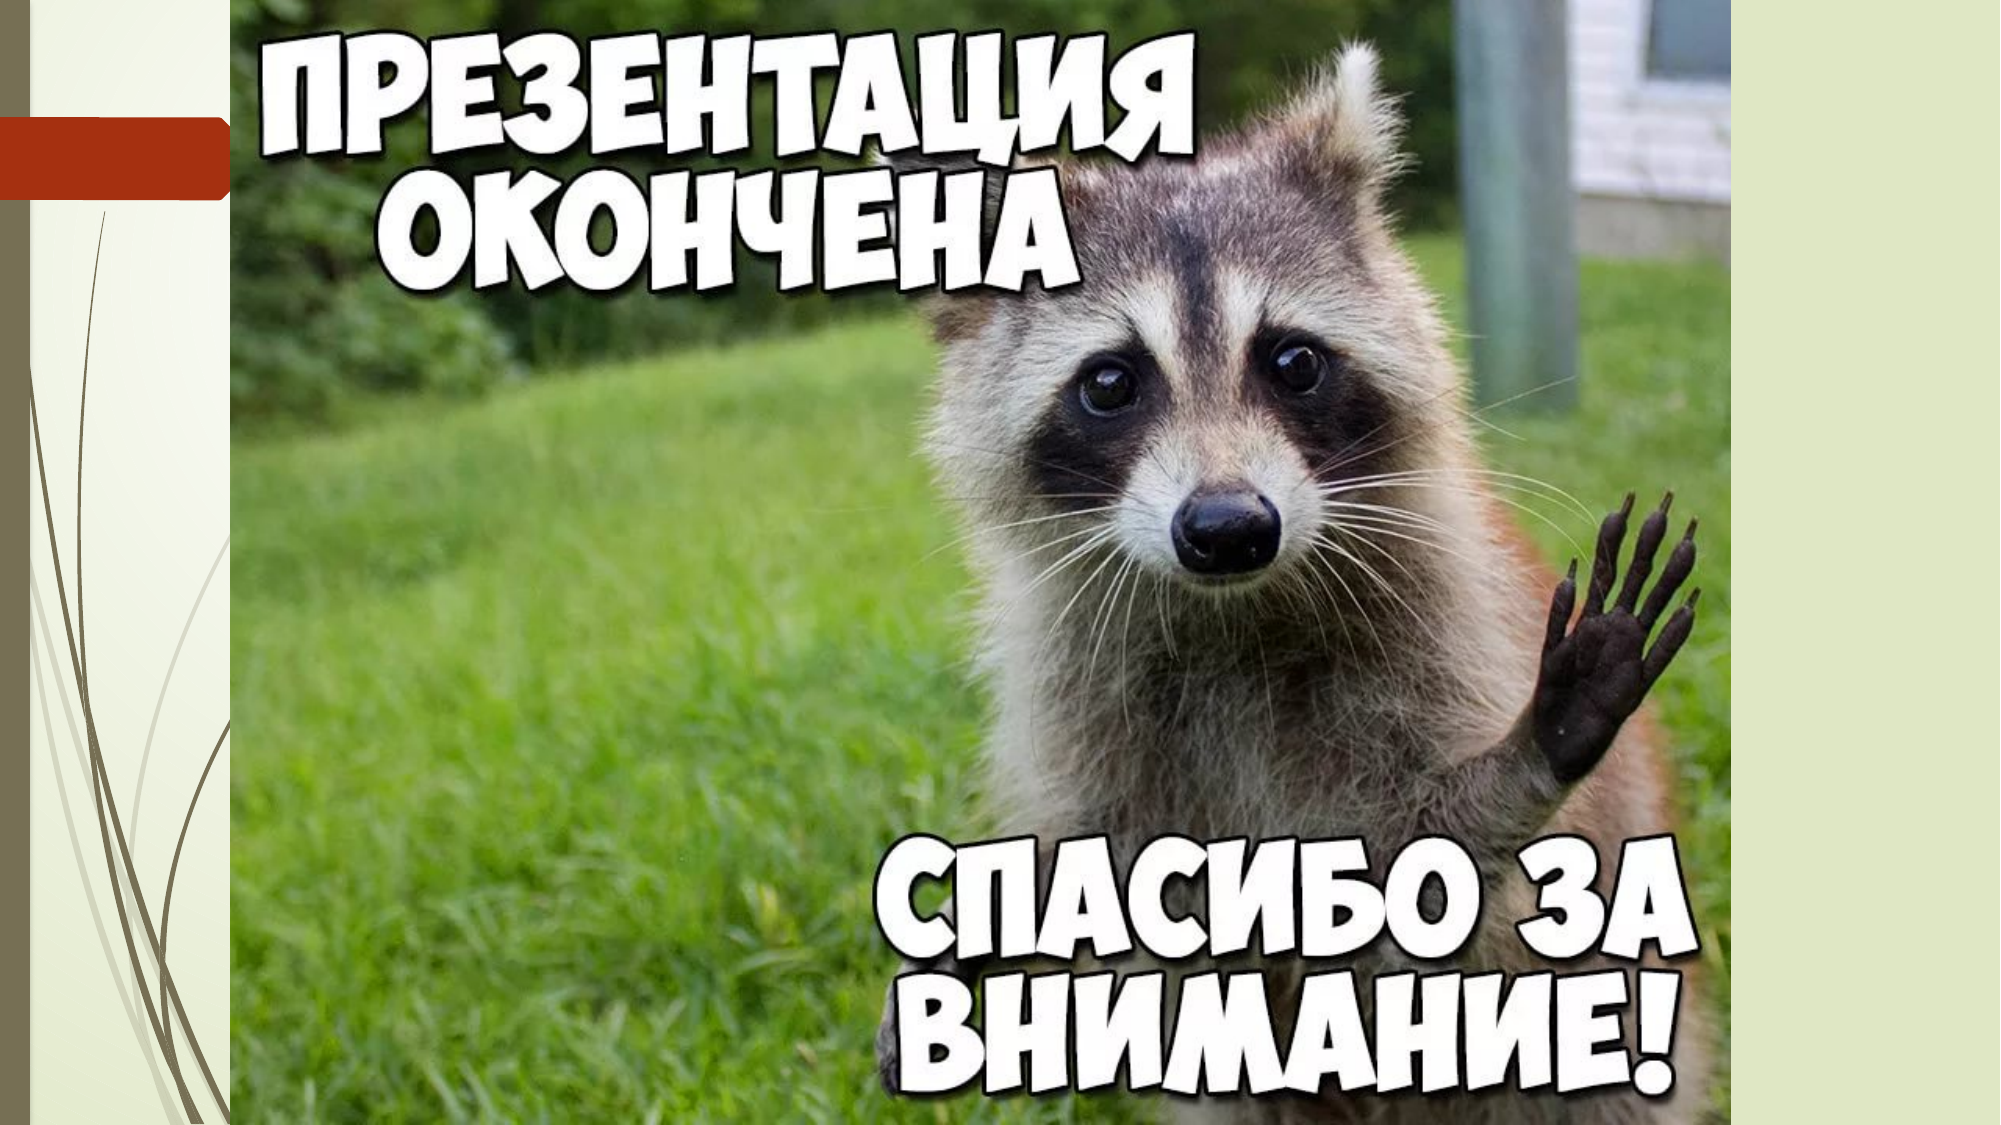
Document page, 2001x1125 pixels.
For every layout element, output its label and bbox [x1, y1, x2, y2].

picture [230, 0, 1731, 1125]
